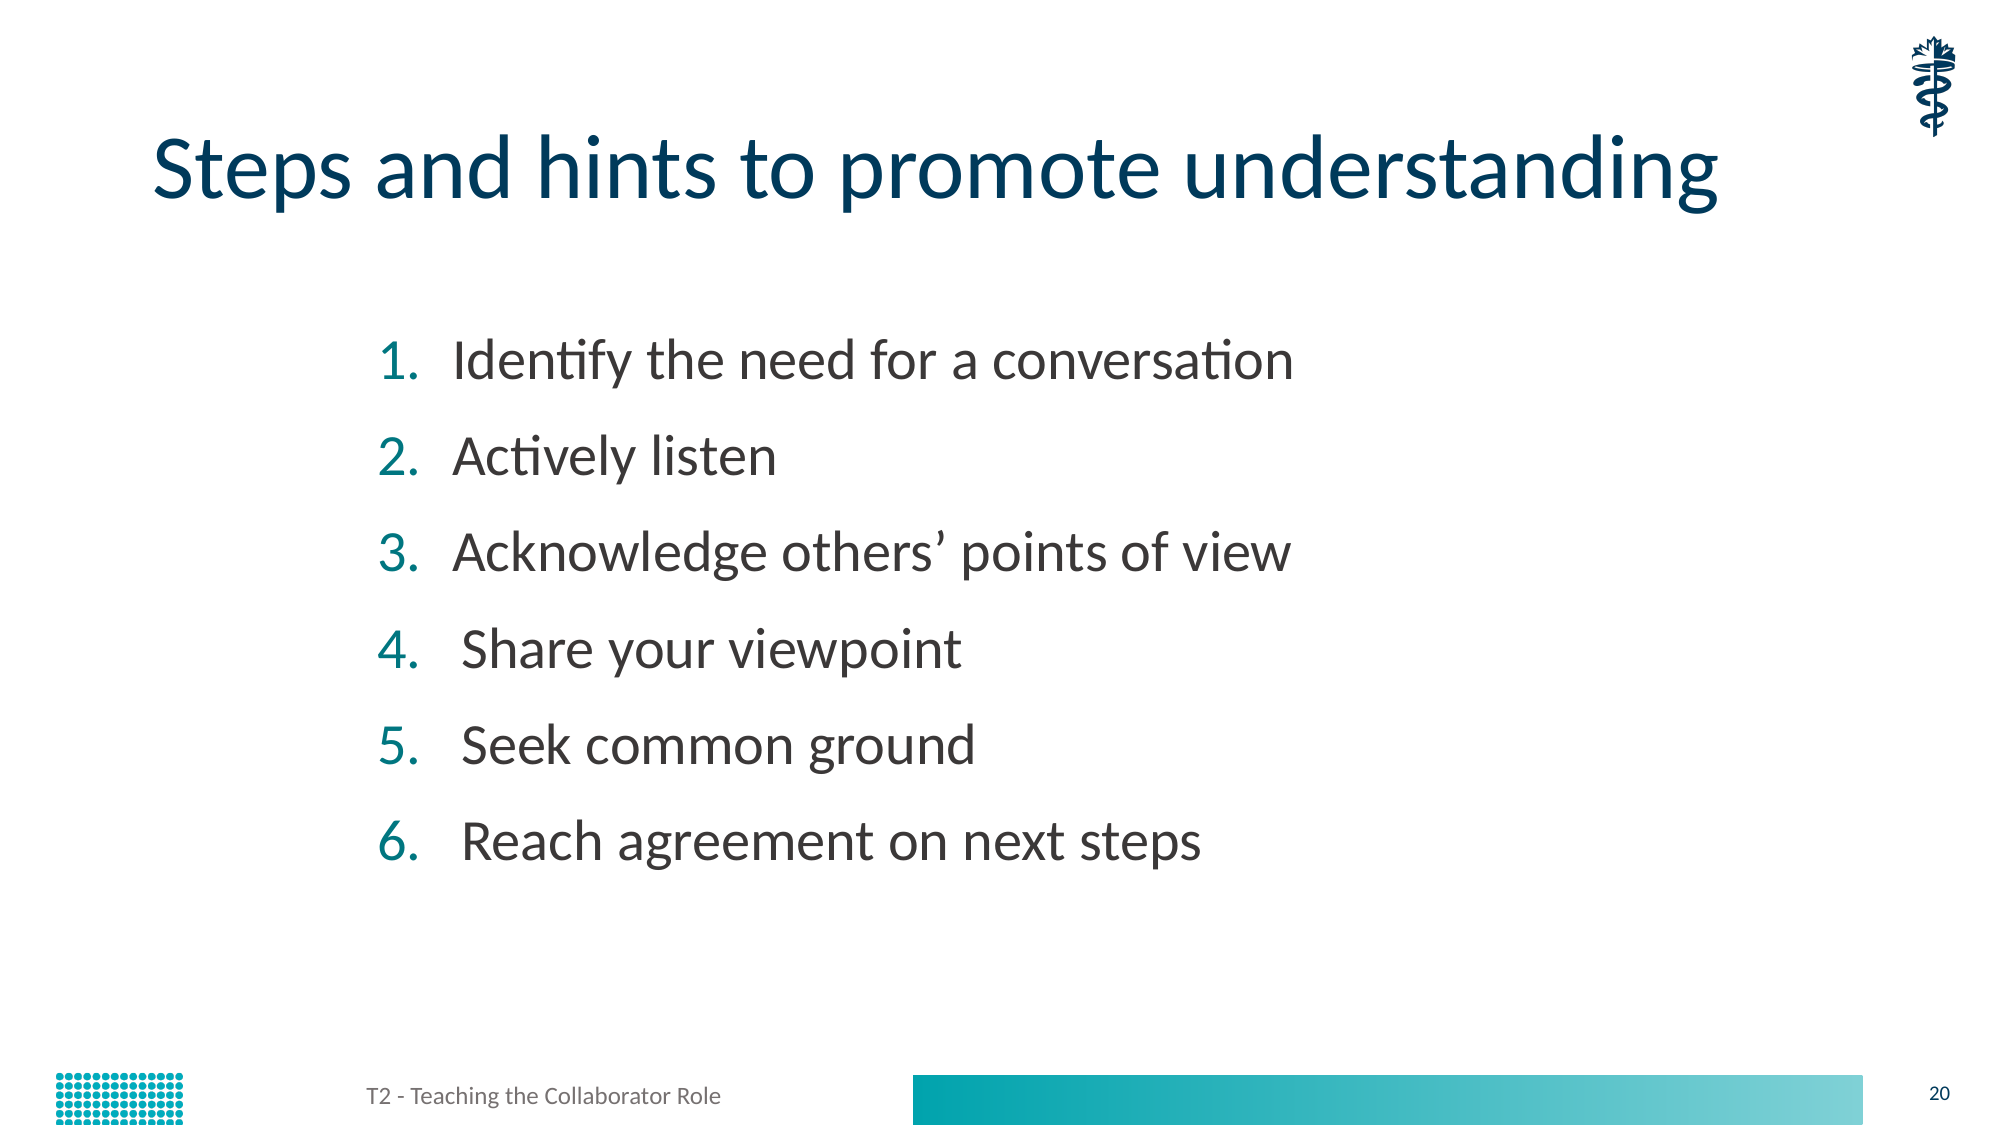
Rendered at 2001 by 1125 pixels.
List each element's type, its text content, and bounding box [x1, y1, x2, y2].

picture [52, 1071, 186, 1125]
list Identify the need for a conversation Actively listen Acknowledge others’ points of view Share your viewpoint Seek common ground Reach agreement on next steps [362, 218, 1599, 1021]
footer T2 - Teaching the Collaborator Role [211, 1071, 877, 1124]
picture [1899, 24, 1968, 149]
slide_number 20 [1862, 1071, 1966, 1124]
title Steps and hints to promote understanding [137, 59, 1863, 278]
